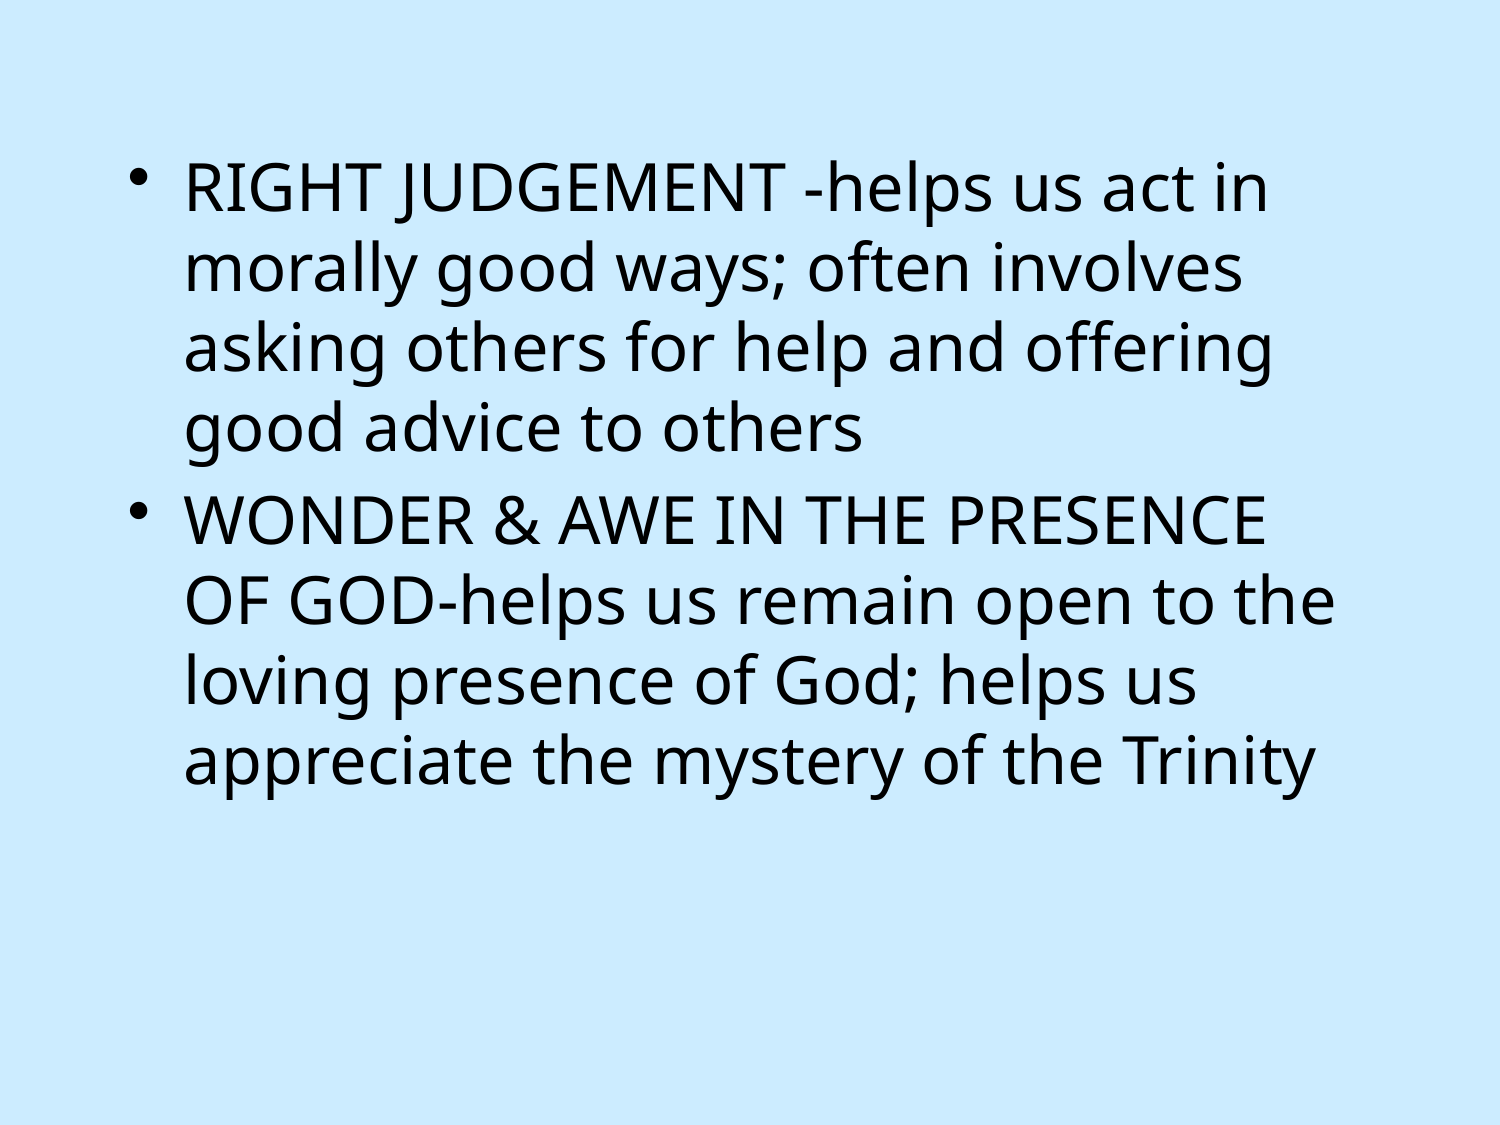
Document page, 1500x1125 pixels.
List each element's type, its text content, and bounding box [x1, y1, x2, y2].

list RIGHT JUDGEMENT -helps us act in morally good ways; often involves asking others for help and offering good advice to others WONDER & AWE IN THE PRESENCE OF GOD-helps us remain open to the loving presence of God; helps us appreciate the mystery of the Trinity [112, 137, 1388, 1000]
